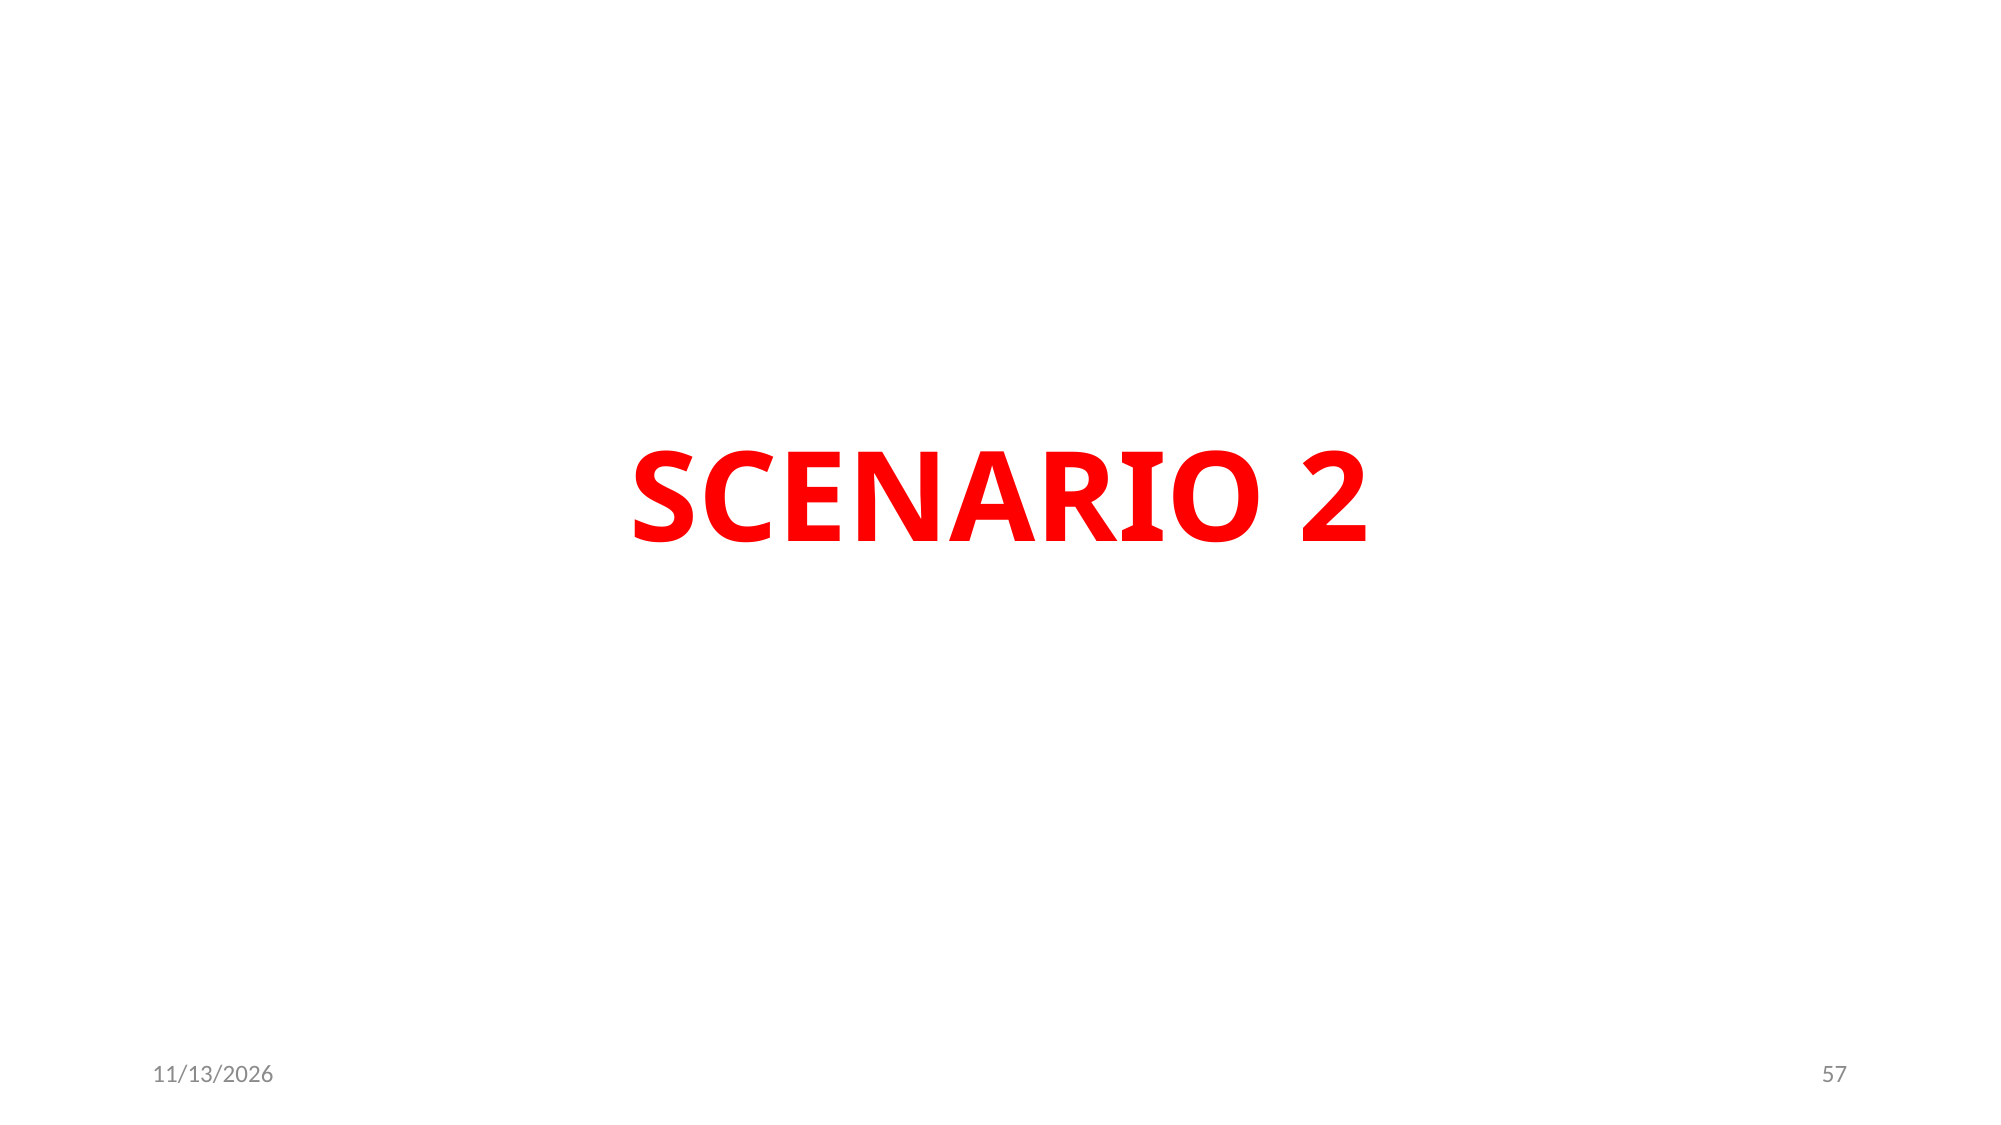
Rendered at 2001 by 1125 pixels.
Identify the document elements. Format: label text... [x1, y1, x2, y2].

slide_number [137, 1042, 588, 1103]
title SCENARIO 2 [249, 184, 1750, 576]
slide_number 57 [1412, 1042, 1863, 1103]
